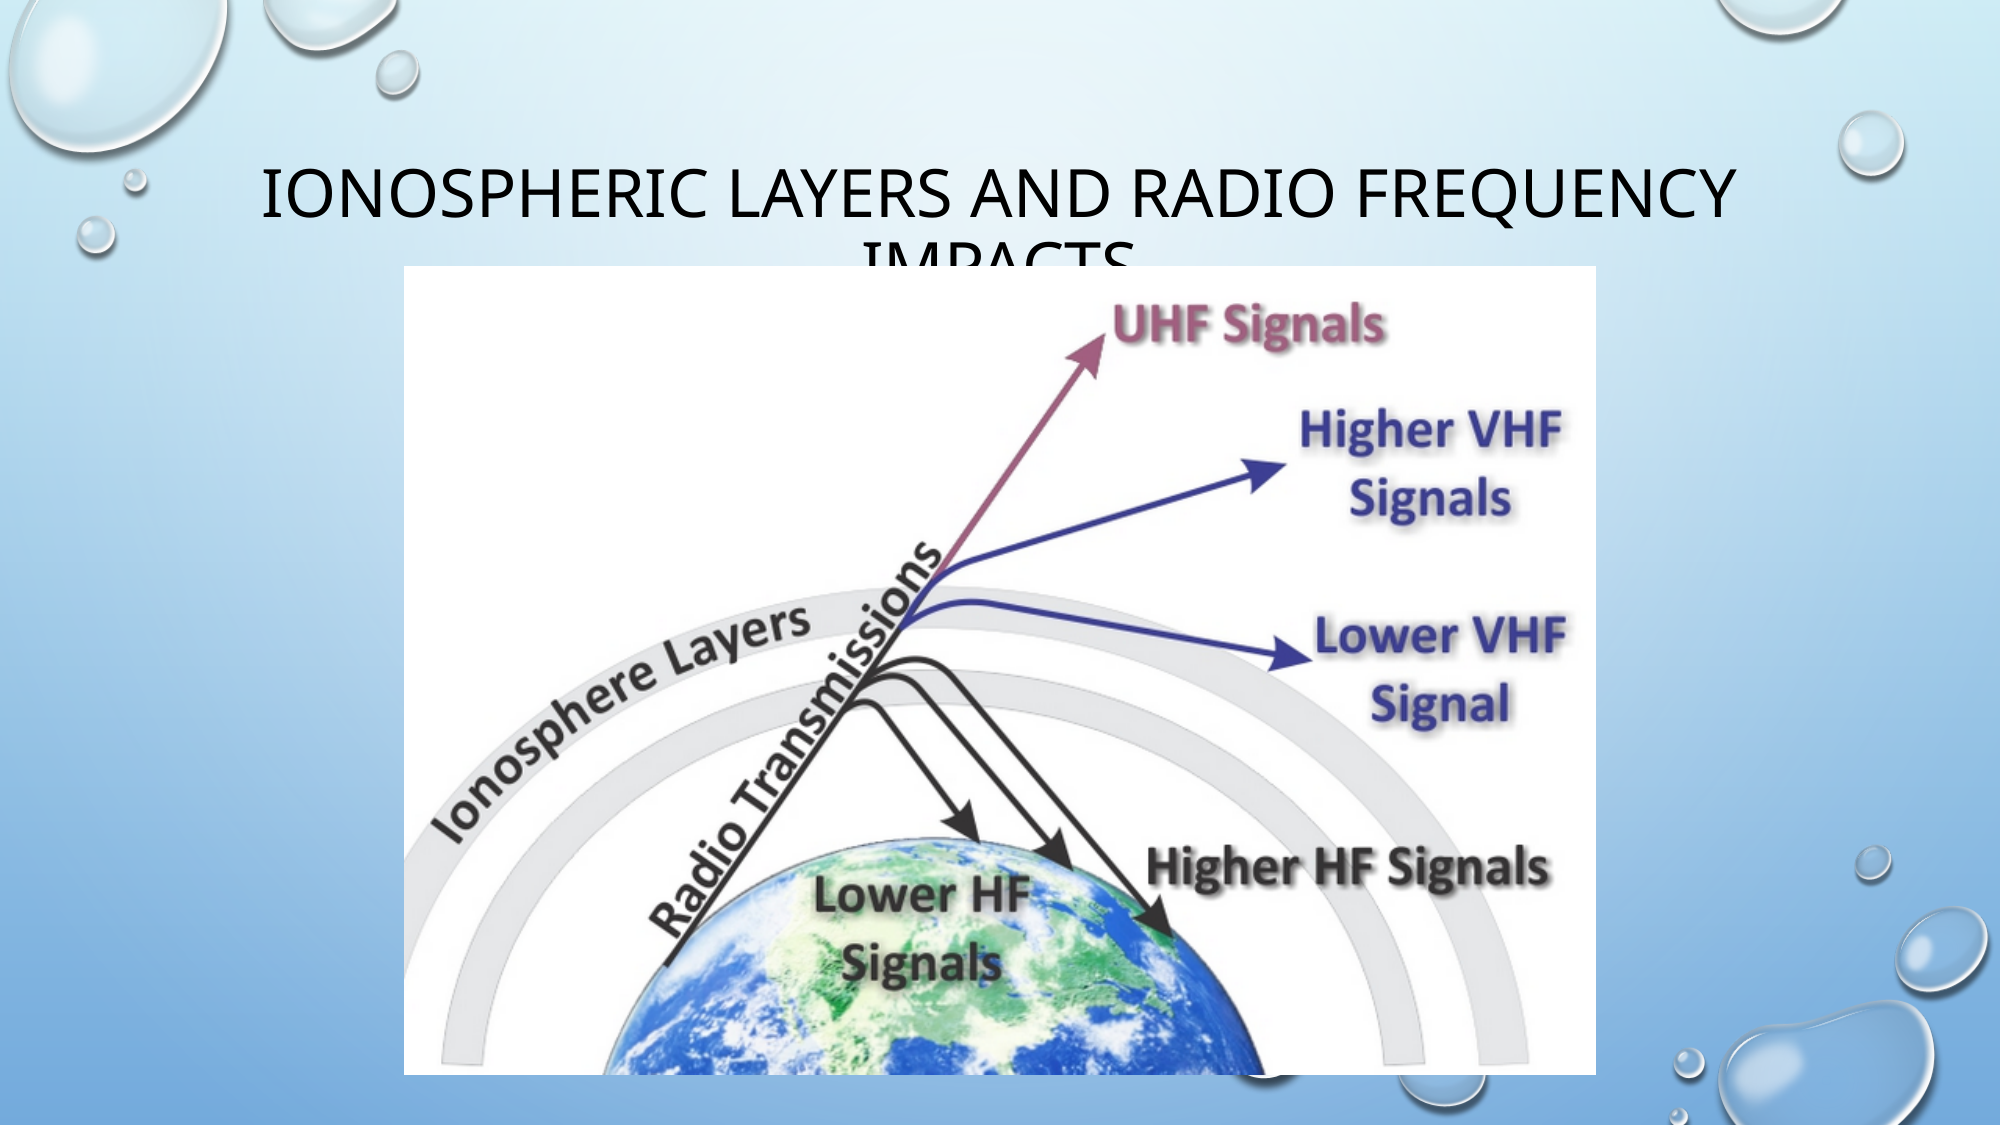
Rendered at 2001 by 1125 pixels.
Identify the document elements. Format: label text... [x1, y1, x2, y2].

title IONOSPHERIC LAYERS AND RADIO FREQUENCY IMPACTS [149, 101, 1851, 364]
picture [0, 0, 2000, 1125]
